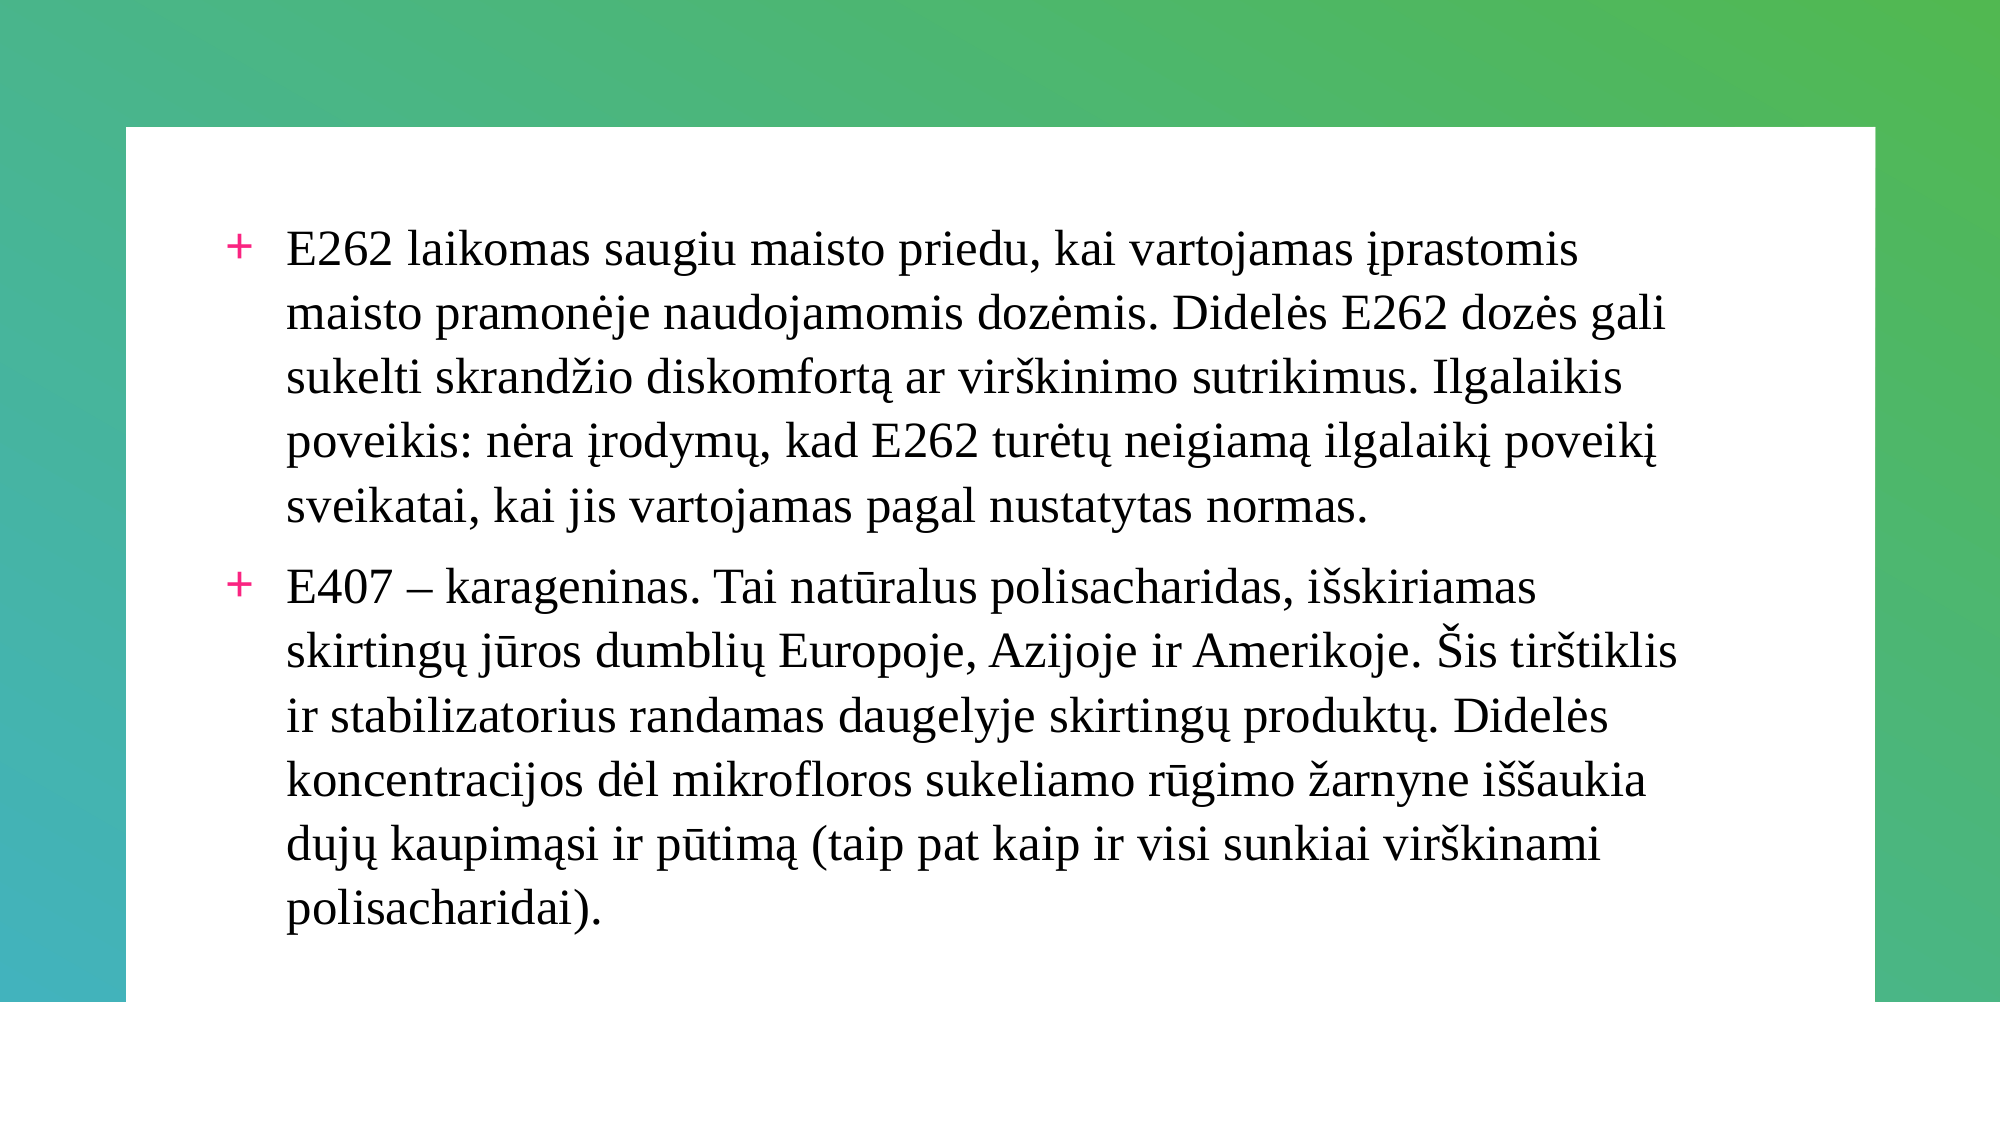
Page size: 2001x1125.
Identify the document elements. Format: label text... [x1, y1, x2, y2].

list E262 laikomas saugiu maisto priedu, kai vartojamas įprastomis maisto pramonėje naudojamomis dozėmis. Didelės E262 dozės gali sukelti skrandžio diskomfortą ar virškinimo sutrikimus. Ilgalaikis poveikis: nėra įrodymų, kad E262 turėtų neigiamą ilgalaikį poveikį sveikatai, kai jis vartojamas pagal nustatytas normas. E407 – karageninas. Tai natūralus polisacharidas, išskiriamas skirtingų jūros dumblių Europoje, Azijoje ir Amerikoje. Šis tirštiklis ir stabilizatorius randamas daugelyje skirtingų produktų. Didelės koncentracijos dėl mikrofloros sukeliamo rūgimo žarnyne iššaukia dujų kaupimąsi ir pūtimą (taip pat kaip ir visi sunkiai virškinami polisacharidai). [210, 204, 1711, 951]
